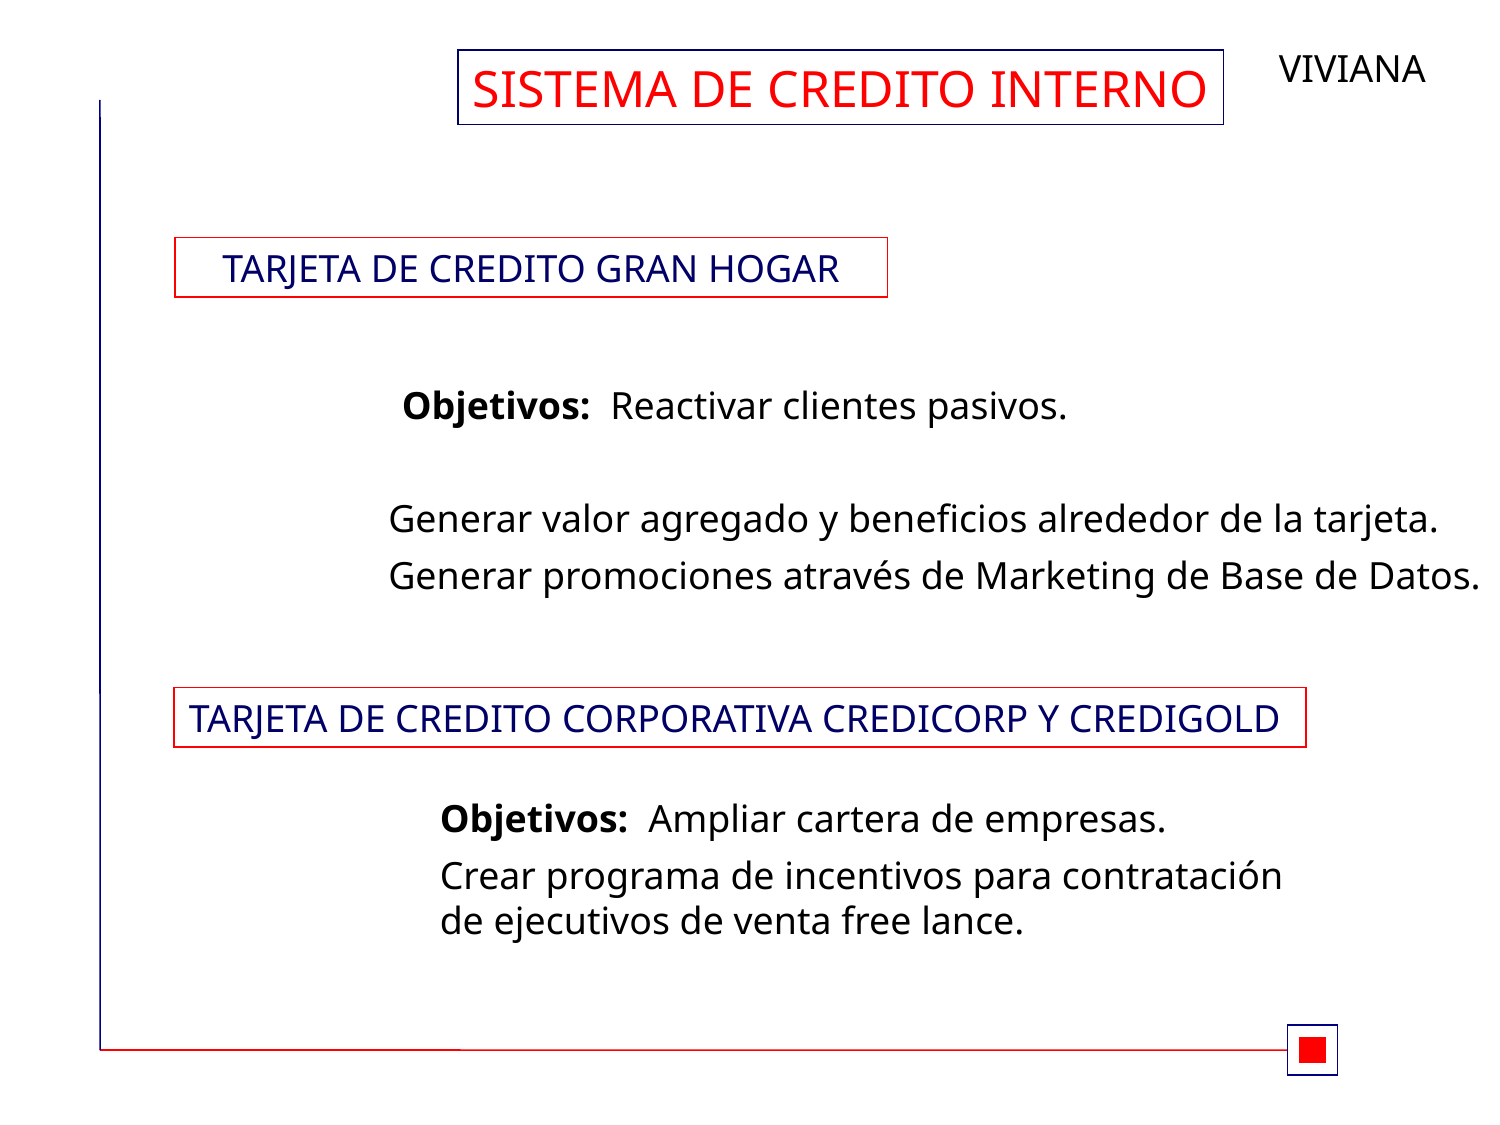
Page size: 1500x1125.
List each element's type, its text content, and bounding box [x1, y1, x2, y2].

text_box SISTEMA DE CREDITO INTERNO [457, 49, 1224, 125]
text_box TARJETA DE CREDITO CORPORATIVA CREDICORP Y CREDIGOLD [174, 687, 1306, 748]
text_box Generar valor agregado y beneficios alrededor de la tarjeta. Generar promociones através de Marketing de Base de Datos. [373, 487, 1497, 605]
text_box Objetivos: Reactivar clientes pasivos. [375, 374, 1096, 435]
text_box Objetivos: Ampliar cartera de empresas. Crear programa de incentivos para contratación de ejecutivos de venta free lance. [424, 787, 1313, 950]
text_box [1287, 1024, 1338, 1076]
text_box TARJETA DE CREDITO GRAN HOGAR [174, 237, 888, 298]
text_box VIVIANA [1264, 37, 1441, 98]
